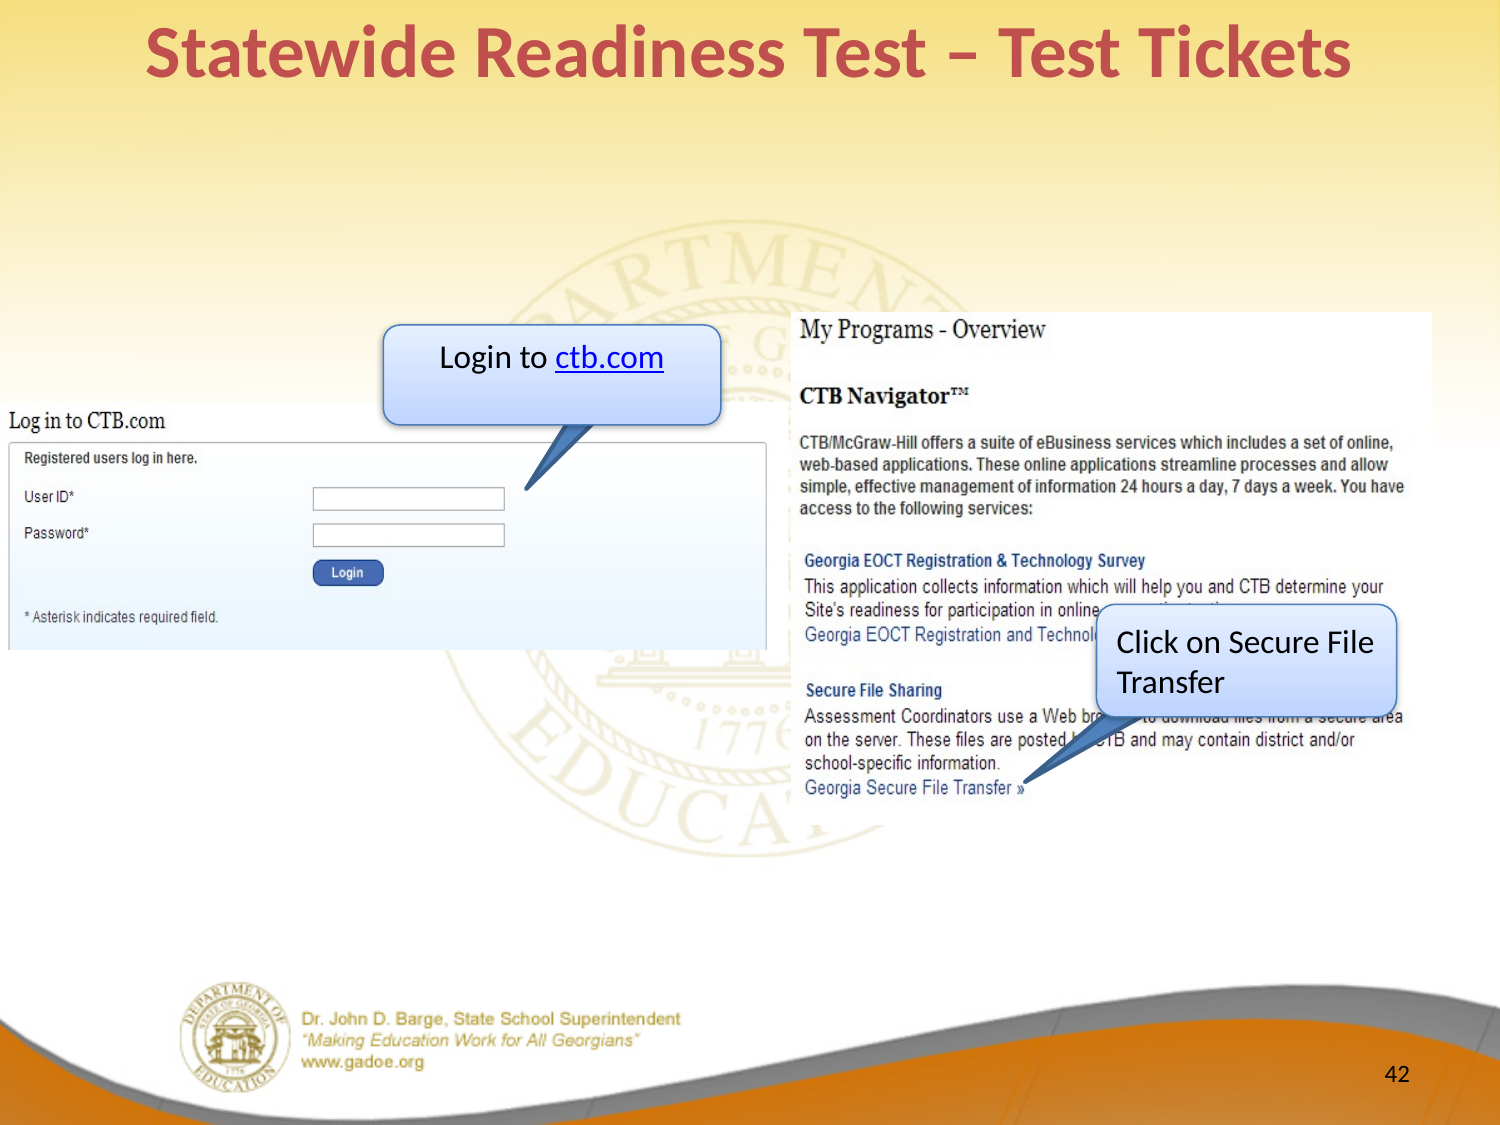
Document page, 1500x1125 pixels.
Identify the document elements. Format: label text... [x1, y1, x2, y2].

picture [0, 100, 1500, 1125]
text_box Statewide Readiness Test – Test Tickets [0, 0, 1500, 100]
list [0, 402, 785, 651]
slide_number 42 [1325, 1042, 1425, 1103]
text_box Login to ctb.com [382, 324, 722, 400]
